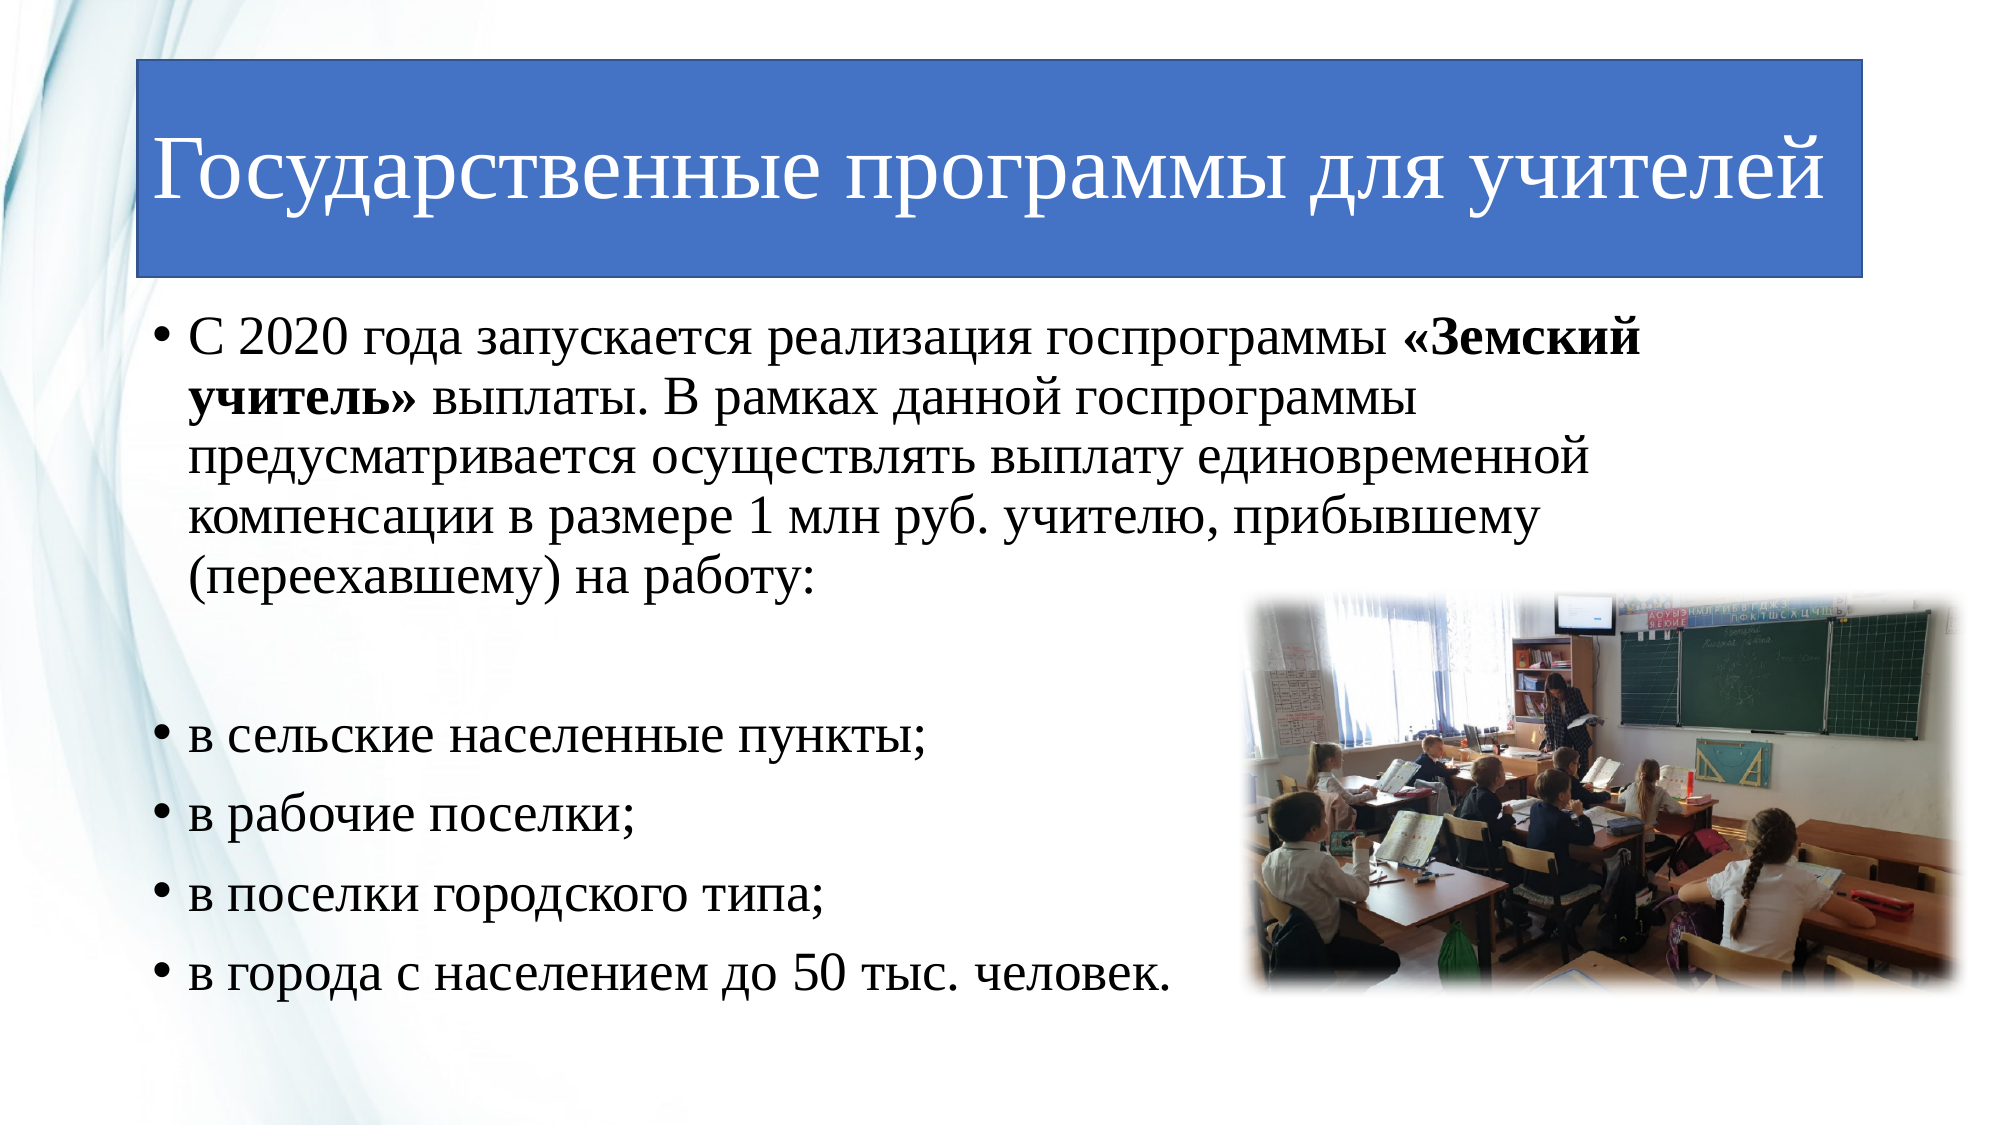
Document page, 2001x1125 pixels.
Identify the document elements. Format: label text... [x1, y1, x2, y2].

picture [0, 0, 2001, 1125]
title Государственные программы для учителей [136, 59, 1863, 278]
list С 2020 года запускается реализация госпрограммы «Земский учитель» выплаты. В рамках данной госпрограммы предусматривается осуществлять выплату единовременной компенсации в размере 1 млн руб. учителю, прибывшему (переехавшему) на работу: в сельские населенные пункты; в рабочие поселки; в поселки городского типа; в города с населением до 50 тыс. человек. [137, 299, 1863, 1014]
